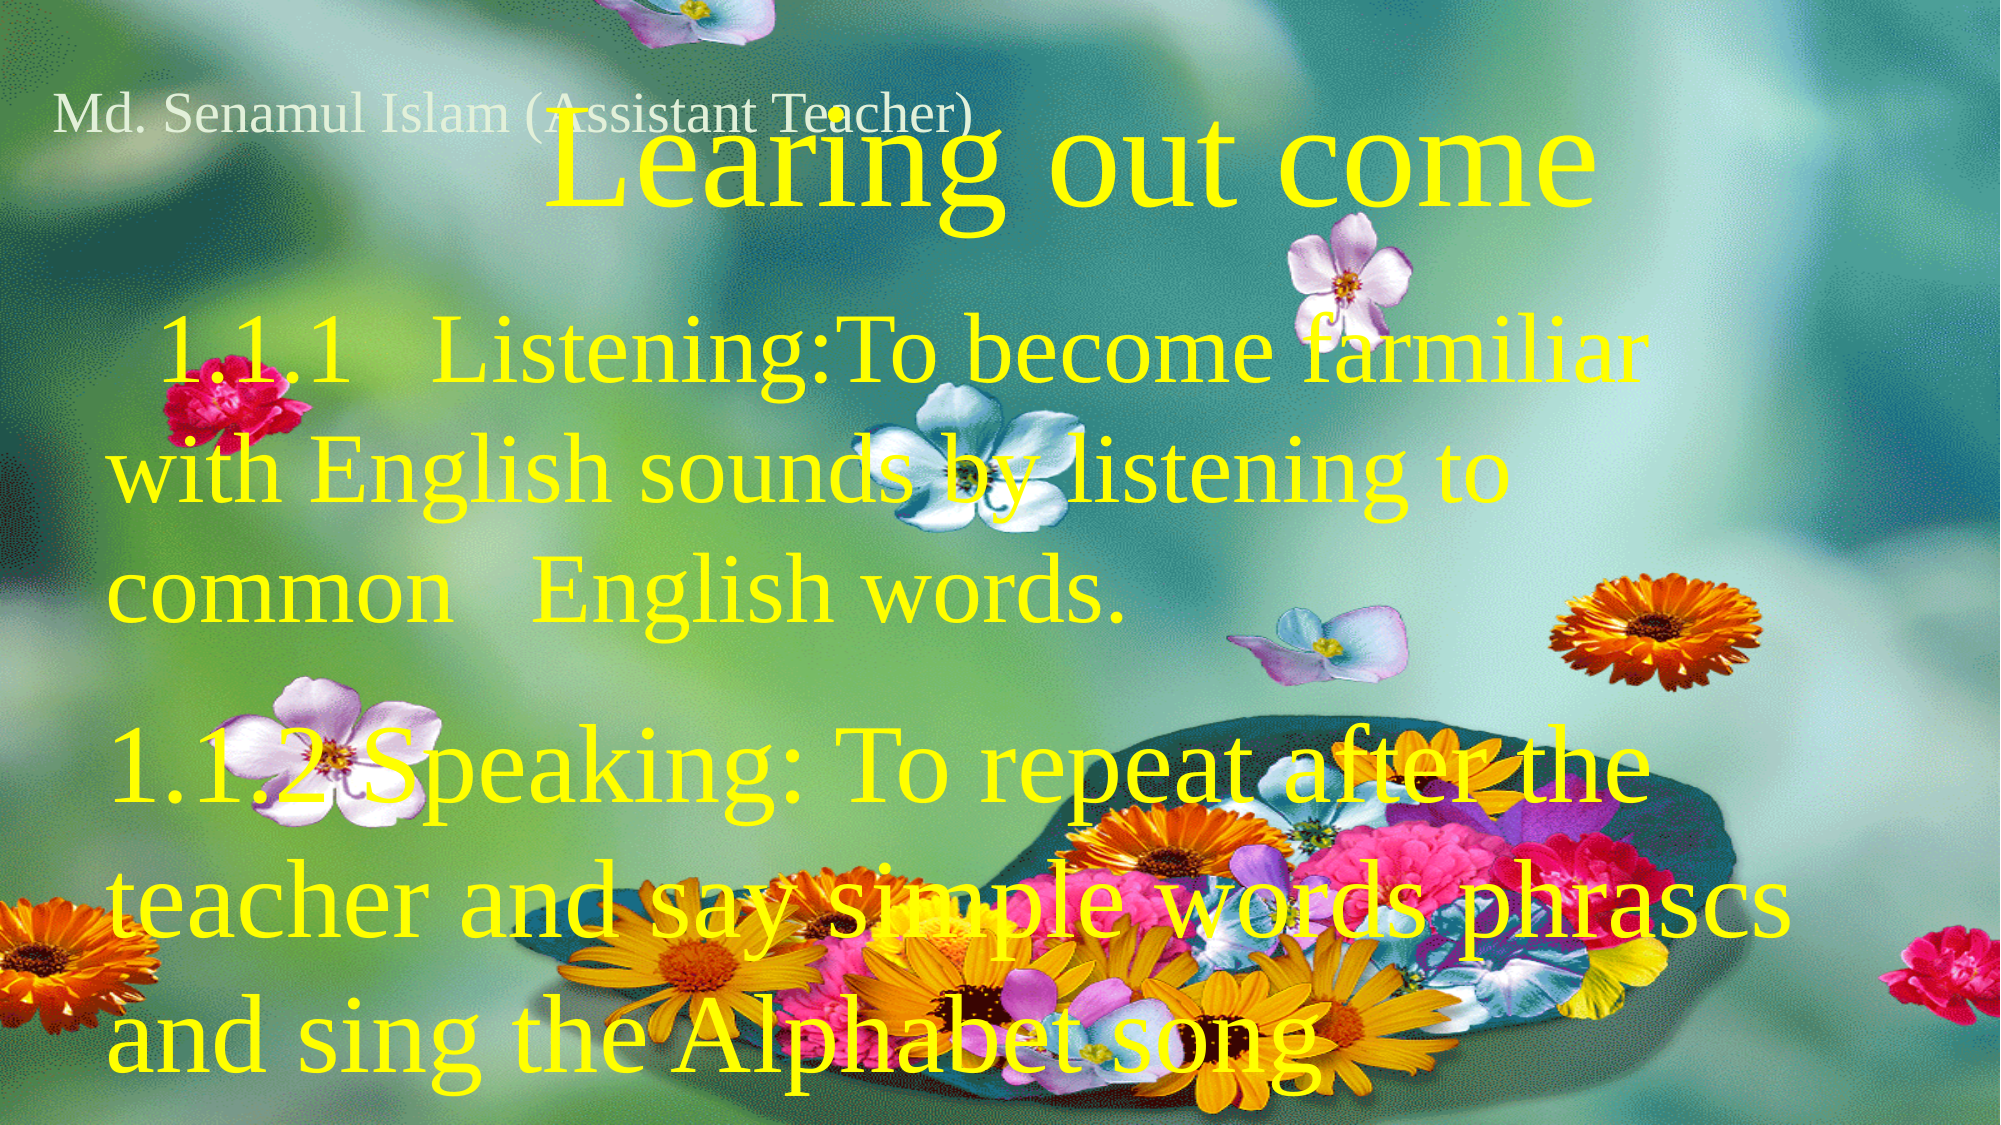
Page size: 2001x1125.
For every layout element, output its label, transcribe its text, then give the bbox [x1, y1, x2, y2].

text_box 1.1.2 Speaking: To repeat after the teacher and say simple words phrascs and sing the Alphabet song [90, 682, 1868, 1103]
picture [0, 0, 2000, 1125]
text_box Learing out come [90, 49, 1868, 245]
text_box 1.1.1 Listening:To become farmiliar with English sounds by listening to common English words. [90, 275, 1868, 650]
